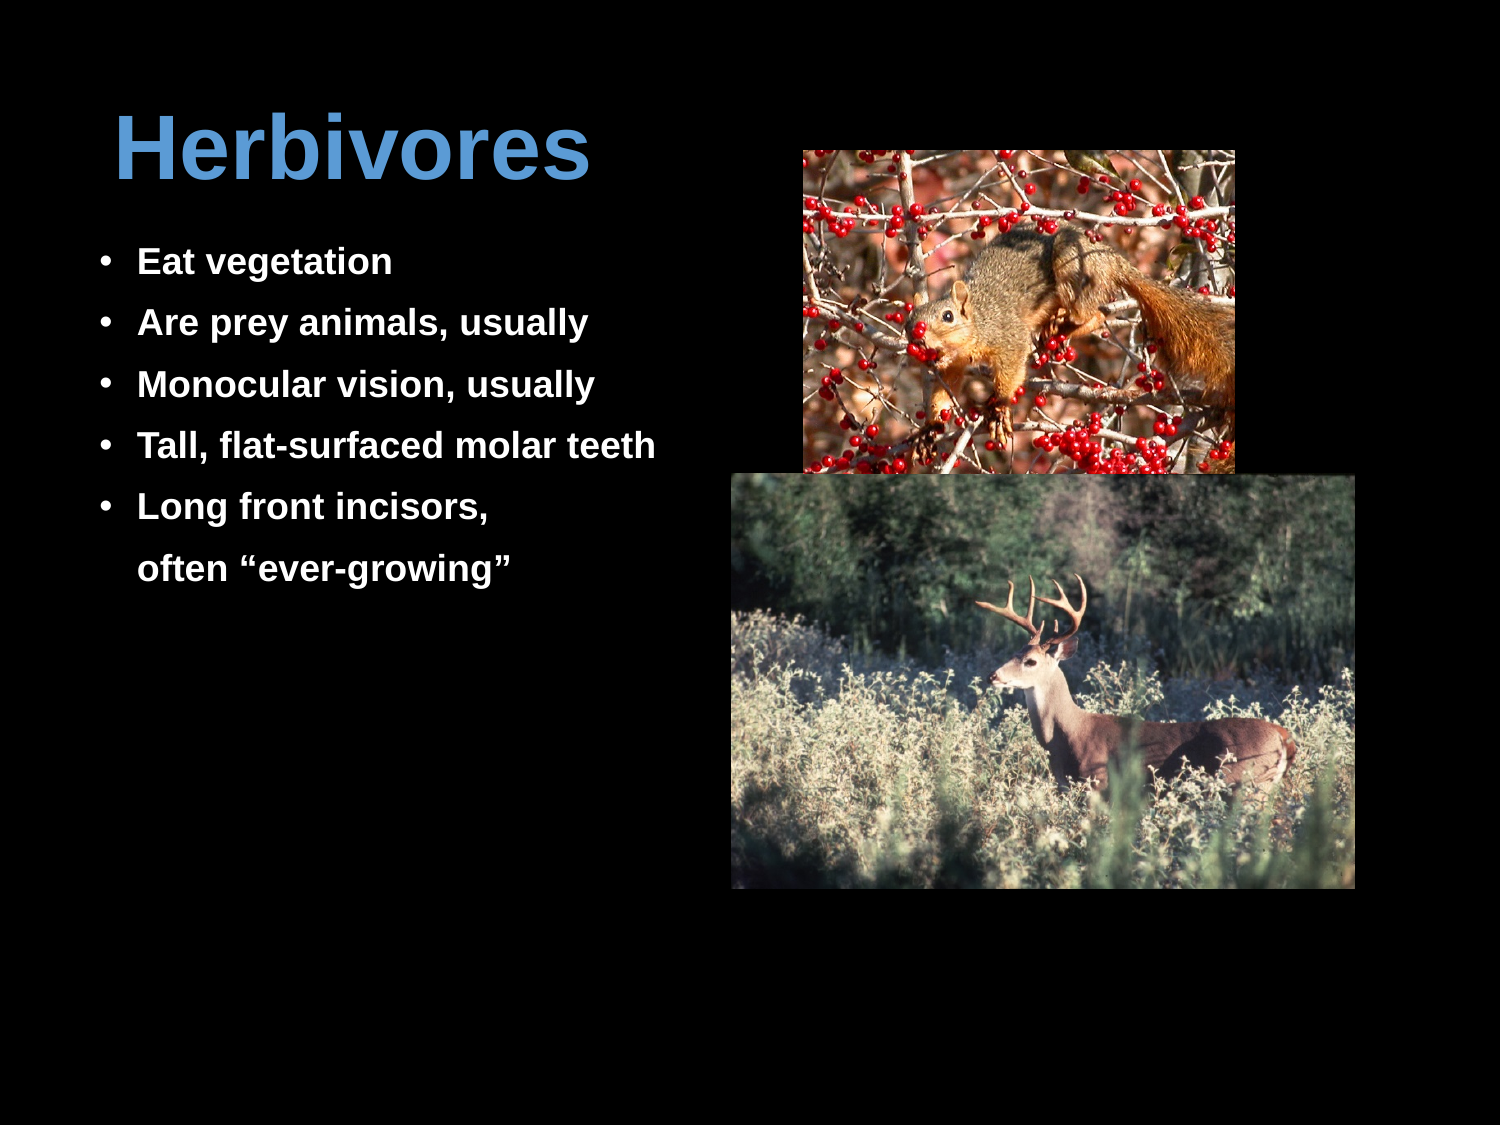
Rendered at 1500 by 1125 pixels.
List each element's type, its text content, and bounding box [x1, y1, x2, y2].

title Herbivores [98, 80, 709, 221]
picture [731, 150, 1355, 889]
list Eat vegetation Are prey animals, usually Monocular vision, usually Tall, flat-surfaced molar teeth Long front incisors, often “ever-growing” [84, 234, 771, 664]
